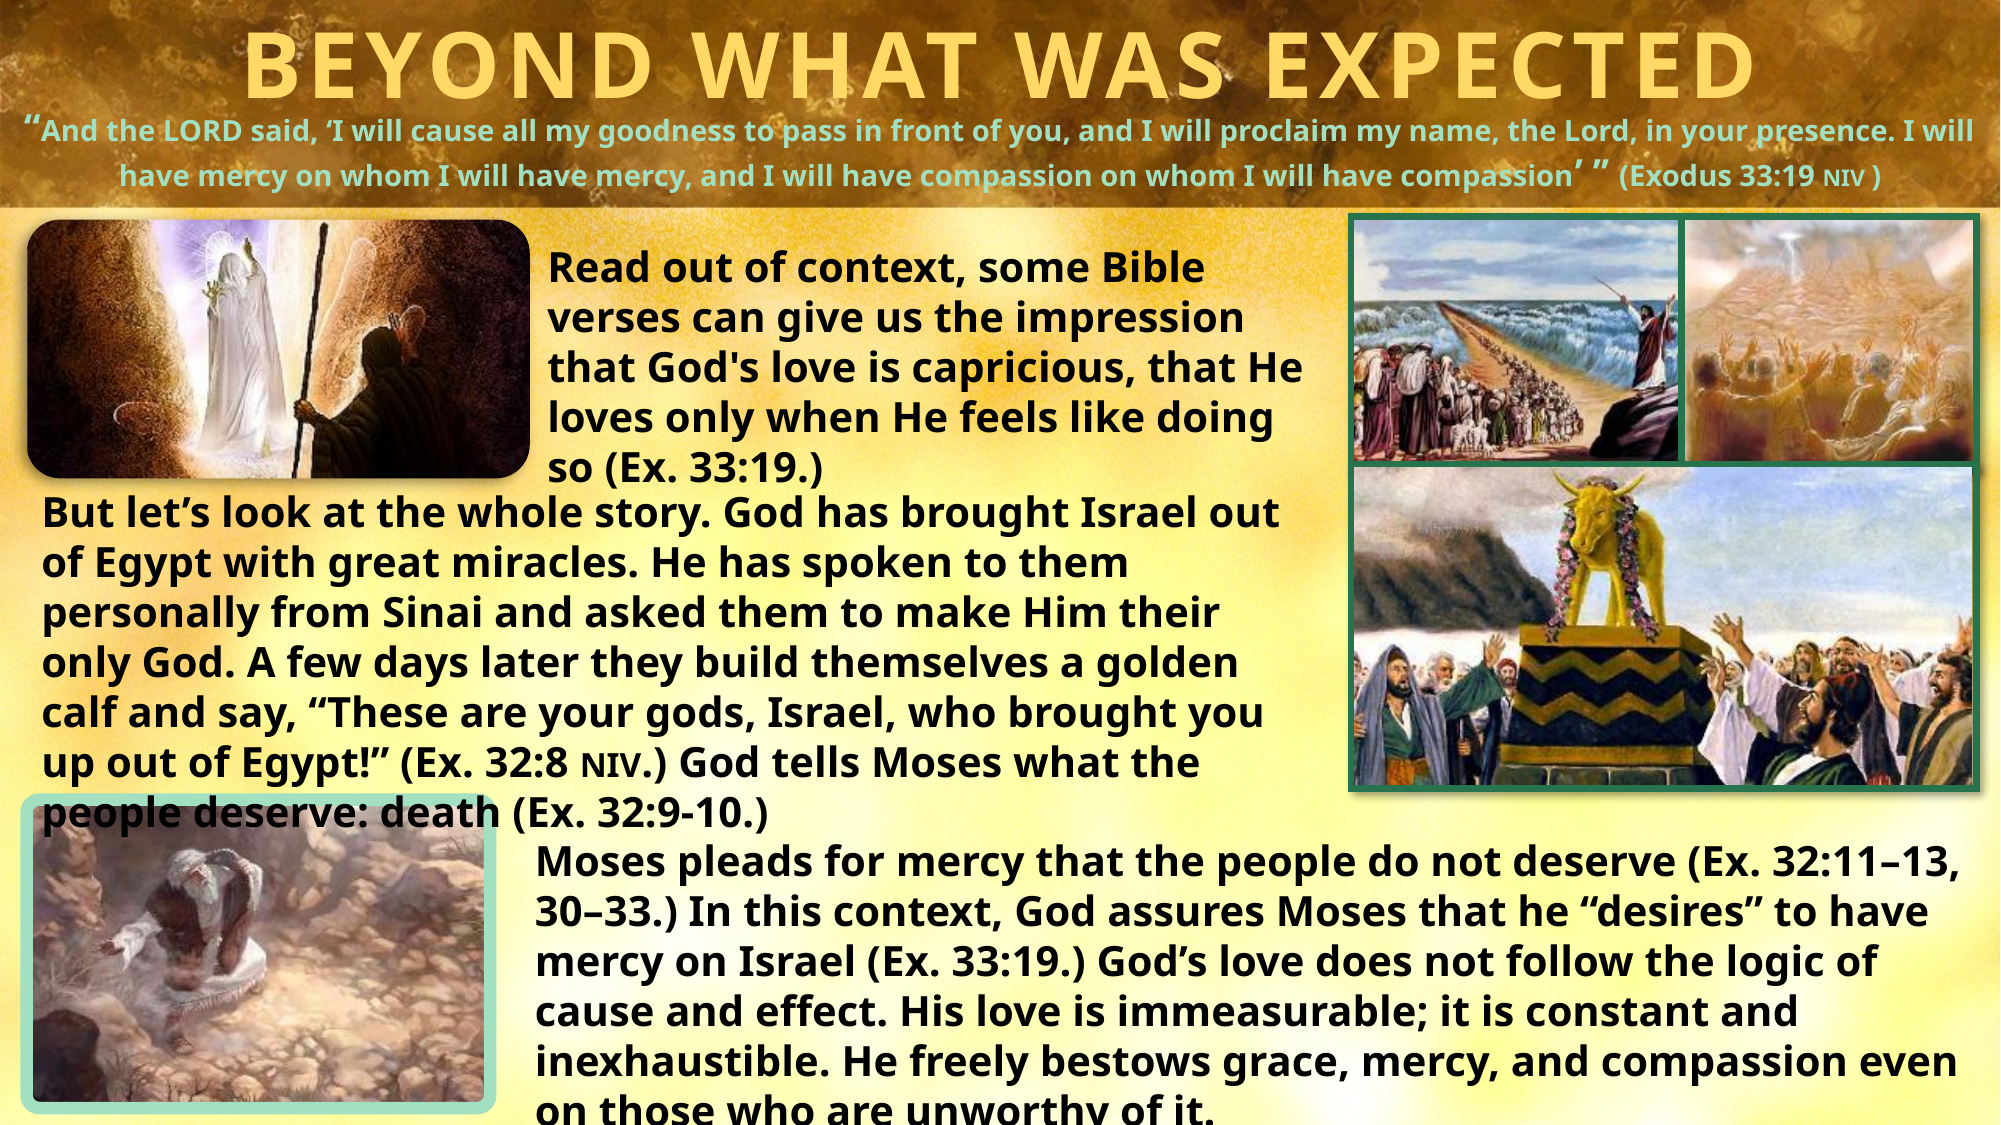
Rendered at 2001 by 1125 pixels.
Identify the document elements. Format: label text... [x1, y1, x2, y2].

text_box BEYOND WHAT WAS EXPECTED [0, 0, 2000, 96]
text_box Moses pleads for mercy that the people do not deserve (Ex. 32:11–13, 30–33.) In this context, God assures Moses that he “desires” to have mercy on Israel (Ex. 33:19.) God’s love does not follow the logic of cause and effect. His love is immeasurable; it is constant and inexhaustible. He freely bestows grace, mercy, and compassion even on those who are unworthy of it. [520, 827, 1991, 1125]
text_box “And the LORD said, ‘I will cause all my goodness to pass in front of you, and I will proclaim my name, the Lord, in your presence. I will have mercy on whom I will have mercy, and I will have compassion on whom I will have compassion’ ’’ (Exodus 33:19 NIV ) [0, 96, 2000, 202]
picture [0, 0, 2001, 1125]
text_box Read out of context, some Bible verses can give us the impression that God's love is capricious, that He loves only when He feels like doing so (Ex. 33:19.) [532, 233, 1335, 499]
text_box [1353, 219, 1974, 786]
text_box But let’s look at the whole story. God has brought Israel out of Egypt with great miracles. He has spoken to them personally from Sinai and asked them to make Him their only God. A few days later they build themselves a golden calf and say, “These are your gods, Israel, who brought you up out of Egypt!” (Ex. 32:8 NIV.) God tells Moses what the people deserve: death (Ex. 32:9-10.) [26, 478, 1306, 844]
